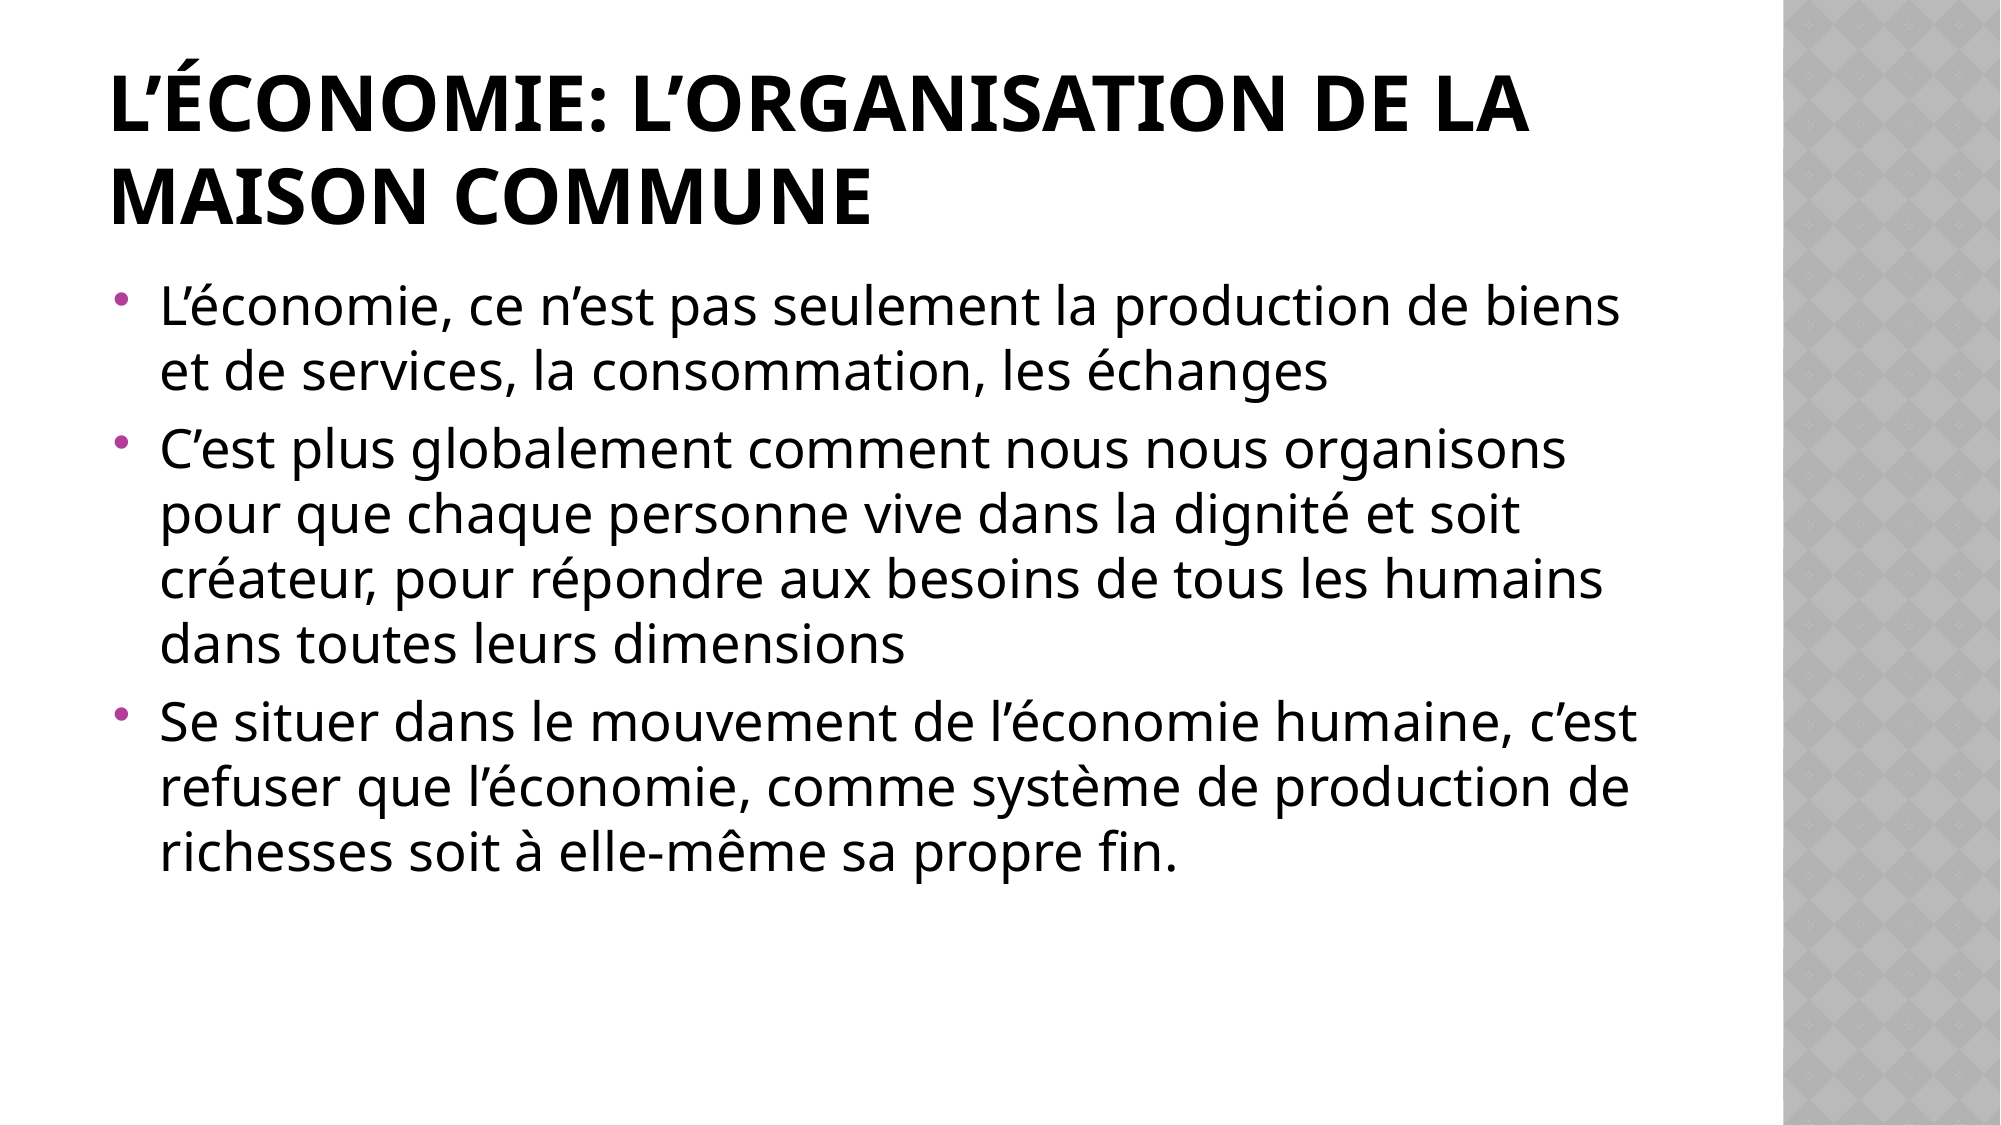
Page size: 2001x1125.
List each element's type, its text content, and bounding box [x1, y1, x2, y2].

list L’économie, ce n’est pas seulement la production de biens et de services, la consommation, les échanges C’est plus globalement comment nous nous organisons pour que chaque personne vive dans la dignité et soit créateur, pour répondre aux besoins de tous les humains dans toutes leurs dimensions Se situer dans le mouvement de l’économie humaine, c’est refuser que l’économie, comme système de production de richesses soit à elle-même sa propre fin. [99, 264, 1684, 1059]
title L’économie: l’organisation de la maison commune [99, 52, 1684, 240]
